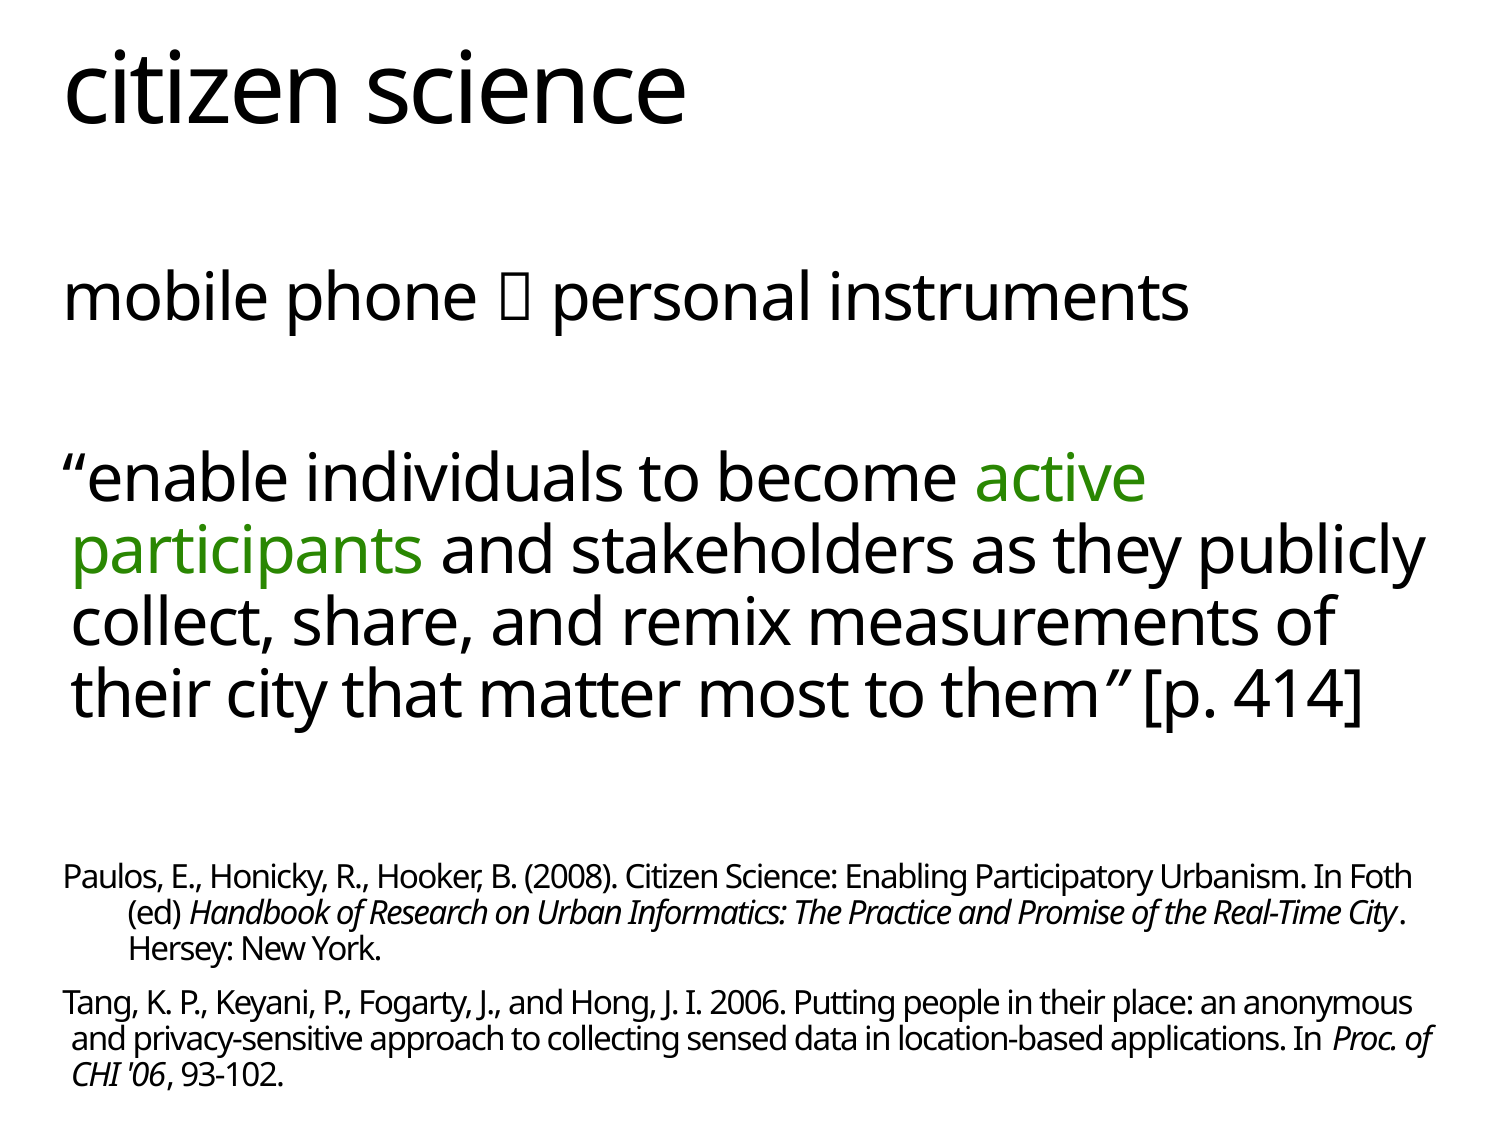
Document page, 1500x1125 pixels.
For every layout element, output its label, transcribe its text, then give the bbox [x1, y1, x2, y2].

list mobile phone  personal instruments “enable individuals to become active participants and stakeholders as they publicly collect, share, and remix measurements of their city that matter most to them” [p. 414] Paulos, E., Honicky, R., Hooker, B. (2008). Citizen Science: Enabling Participatory Urbanism. In Foth (ed) Handbook of Research on Urban Informatics: The Practice and Promise of the Real-Time City. Hersey: New York. Tang, K. P., Keyani, P., Fogarty, J., and Hong, J. I. 2006. Putting people in their place: an anonymous and privacy-sensitive approach to collecting sensed data in location-based applications. In Proc. of CHI '06, 93-102. [62, 262, 1438, 1125]
title citizen science [62, 37, 1438, 149]
